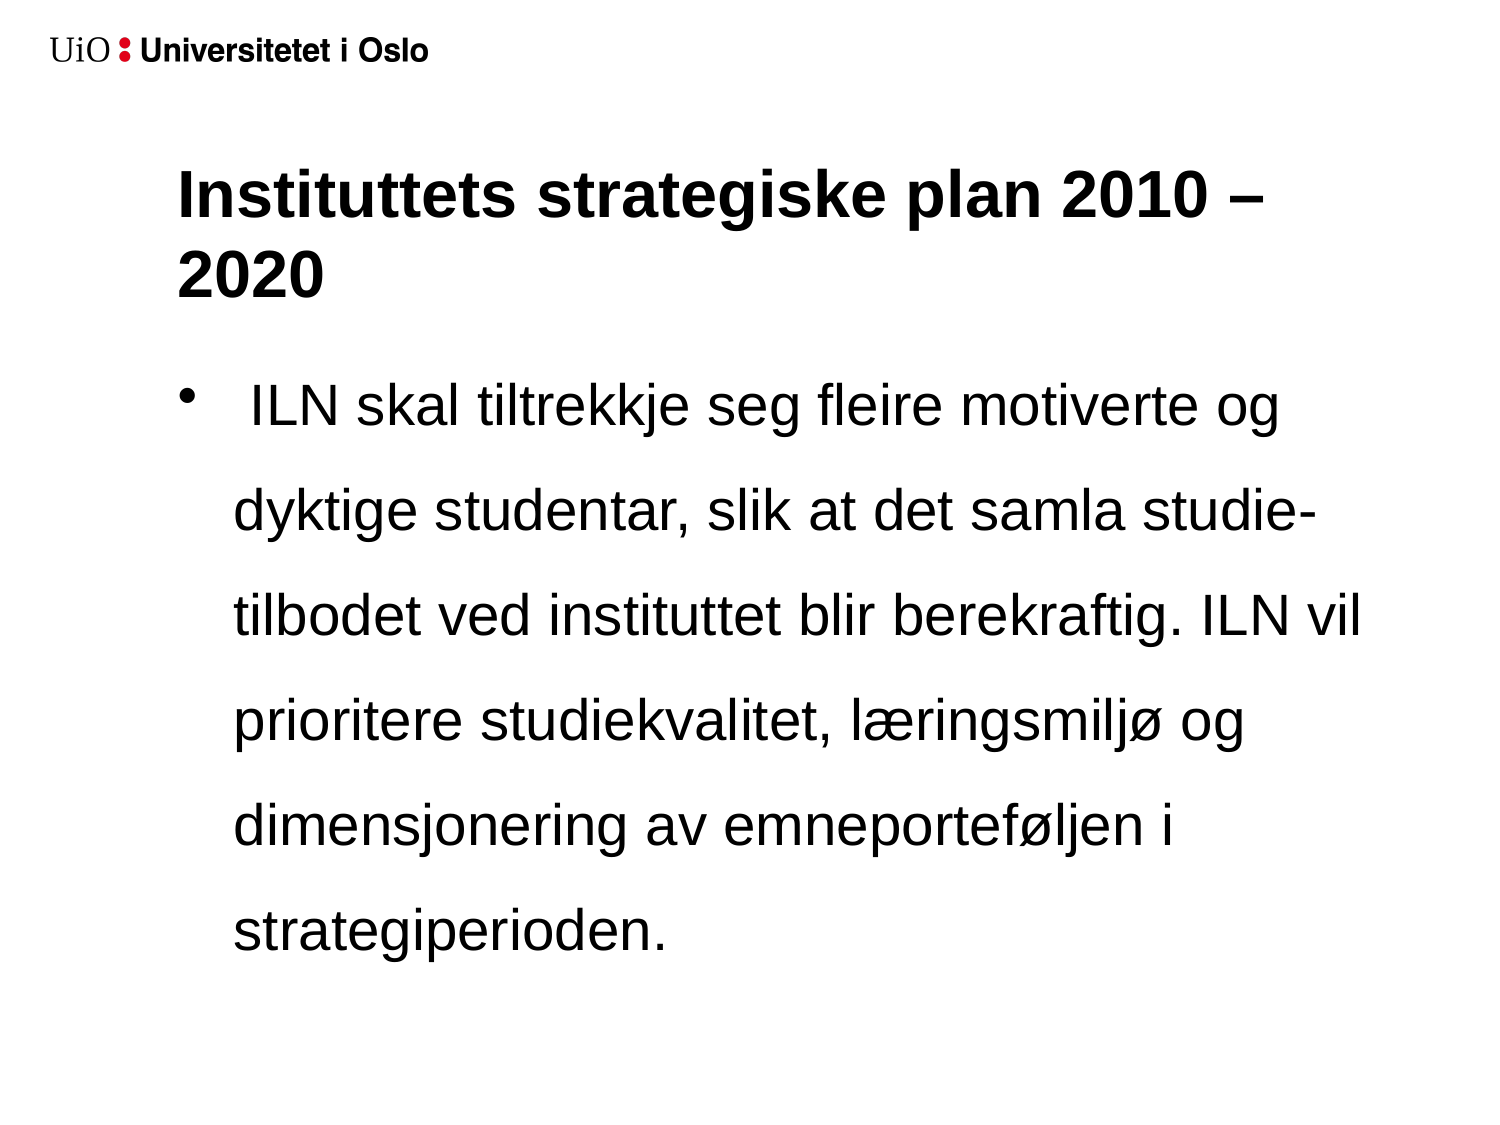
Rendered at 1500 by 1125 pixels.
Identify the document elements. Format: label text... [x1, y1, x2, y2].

picture [50, 37, 428, 62]
list ILN skal tiltrekkje seg fleire motiverte og dyktige studentar, slik at det samla studie-tilbodet ved instituttet blir berekraftig. ILN vil prioritere studiekvalitet, læringsmiljø og dimensjonering av emneporteføljen i strategiperioden. [162, 324, 1426, 1001]
title Instituttets strategiske plan 2010 – 2020 [162, 137, 1447, 326]
